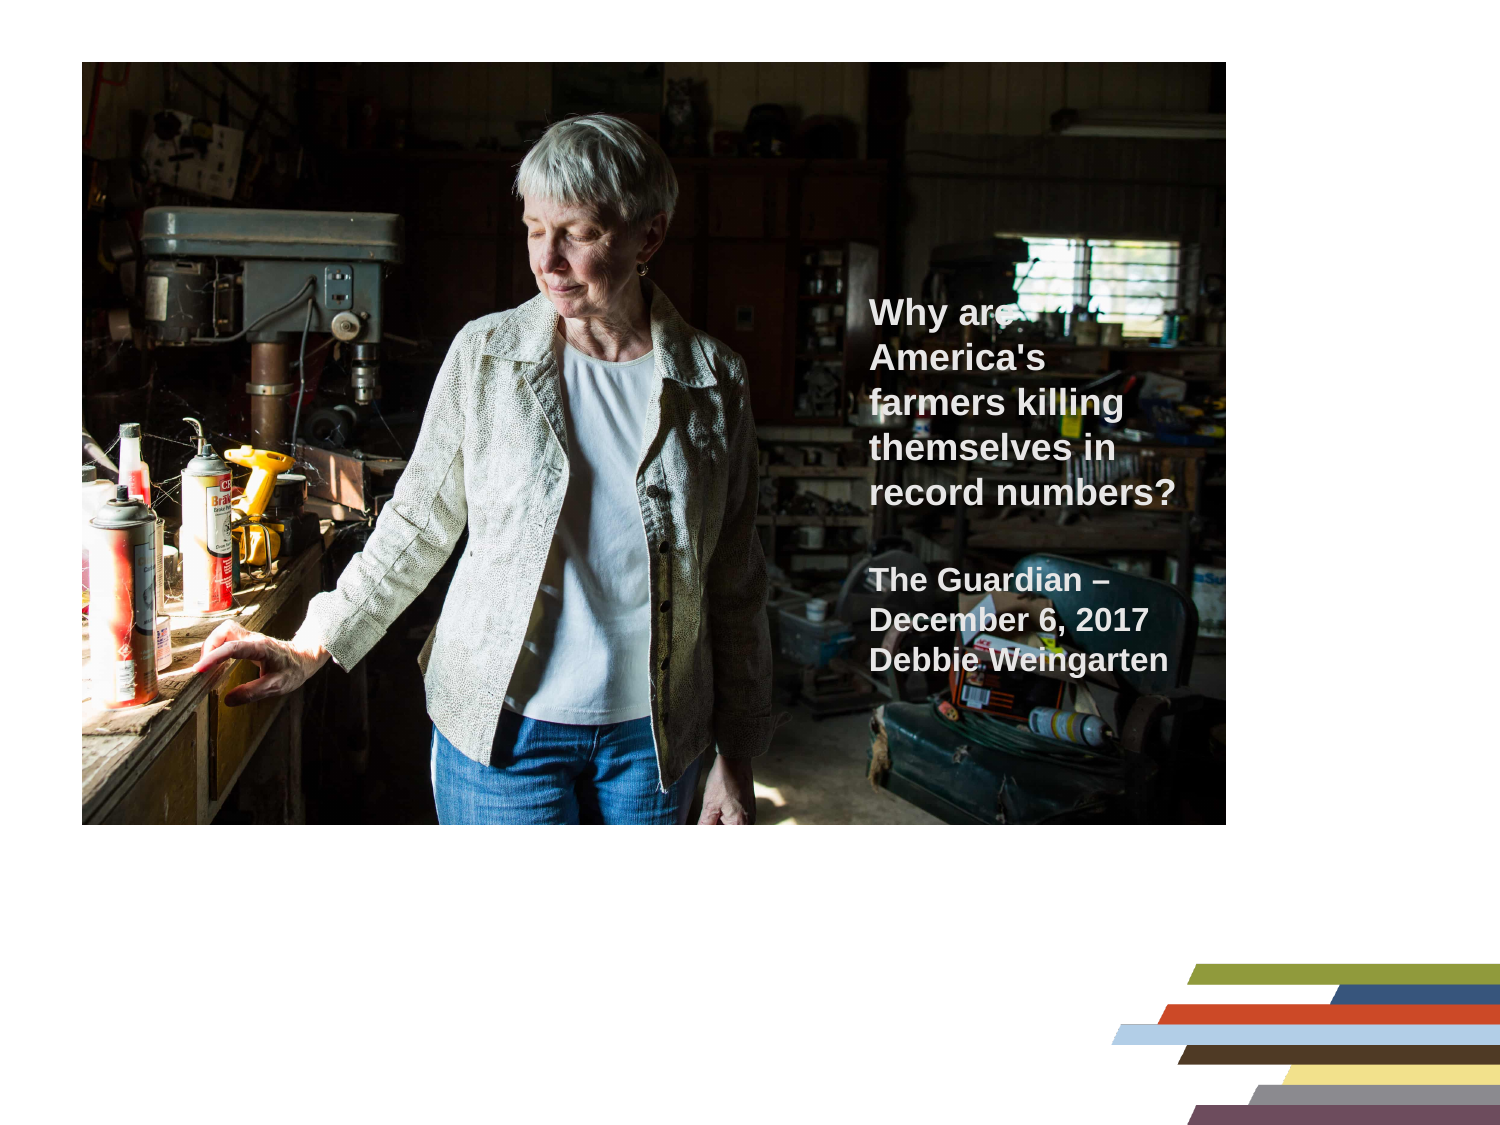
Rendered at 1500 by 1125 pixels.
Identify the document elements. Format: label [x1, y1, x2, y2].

picture [1091, 908, 1500, 1125]
list [82, 62, 1226, 825]
